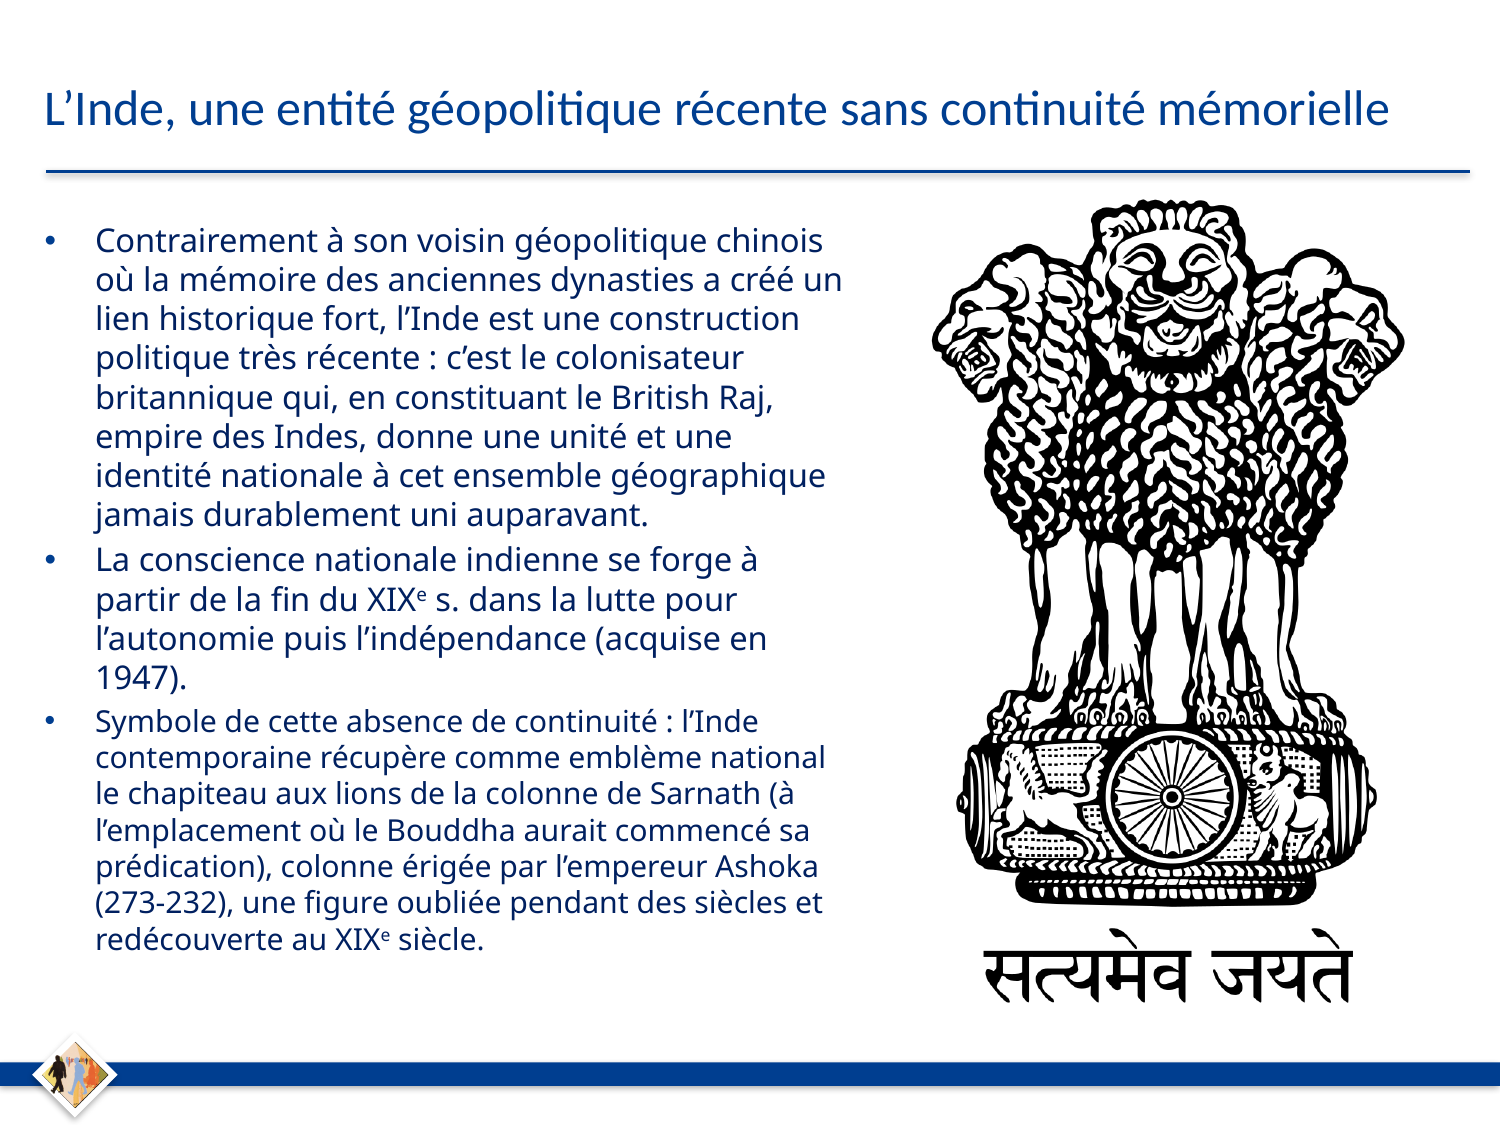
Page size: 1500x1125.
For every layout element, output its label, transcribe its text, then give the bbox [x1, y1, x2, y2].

title L’Inde, une entité géopolitique récente sans continuité mémorielle [29, 11, 1471, 200]
list Contrairement à son voisin géopolitique chinois où la mémoire des anciennes dynasties a créé un lien historique fort, l’Inde est une construction politique très récente : c’est le colonisateur britannique qui, en constituant le British Raj, empire des Indes, donne une unité et une identité nationale à cet ensemble géographique jamais durablement uni auparavant. La conscience nationale indienne se forge à partir de la fin du XIXe s. dans la lutte pour l’autonomie puis l’indépendance (acquise en 1947). Symbole de cette absence de continuité : l’Inde contemporaine récupère comme emblème national le chapiteau aux lions de la colonne de Sarnath (à l’emplacement où le Bouddha aurait commencé sa prédication), colonne érigée par l’empereur Ashoka (273-232), une figure oubliée pendant des siècles et redécouverte au XIXe siècle. [29, 212, 868, 1016]
picture [39, 1038, 111, 1110]
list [931, 198, 1405, 1003]
